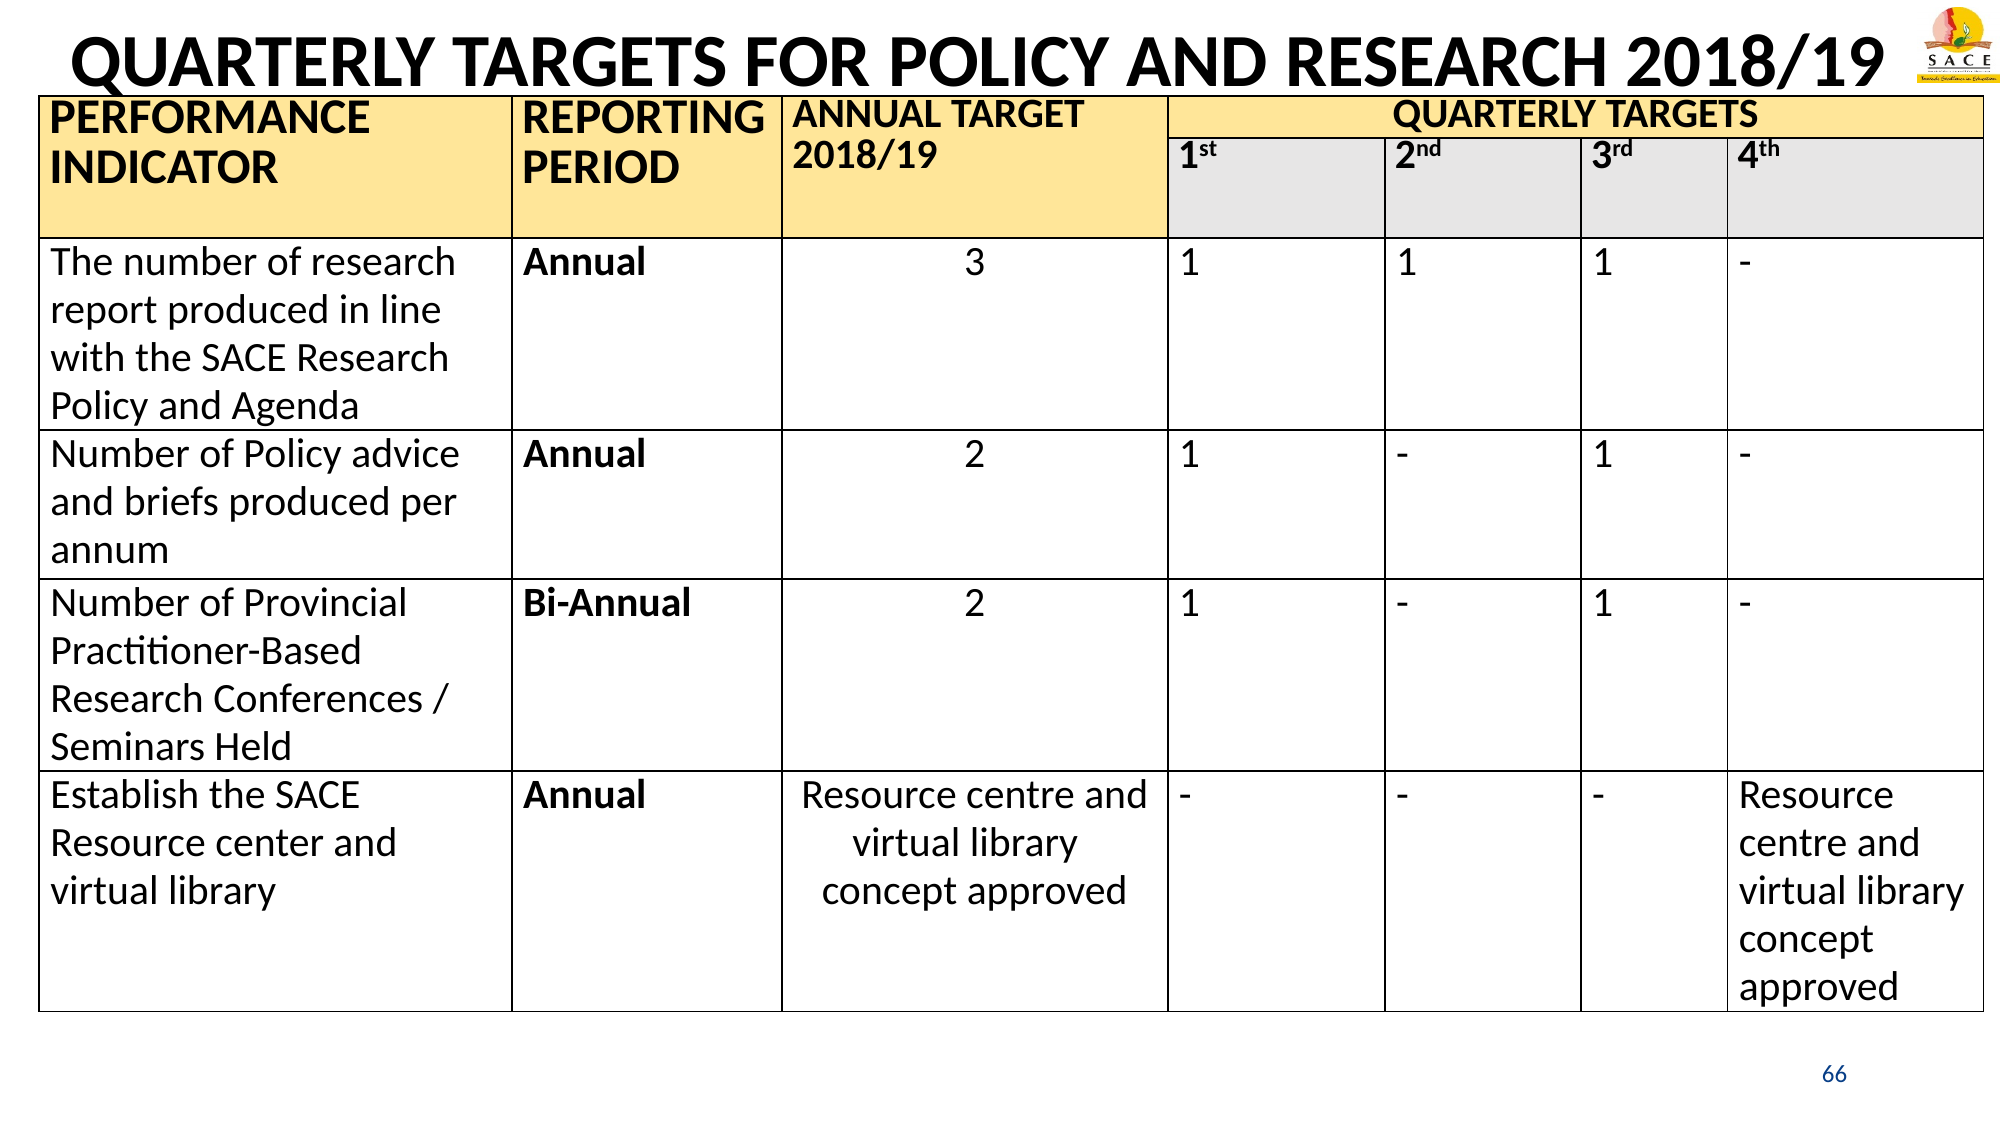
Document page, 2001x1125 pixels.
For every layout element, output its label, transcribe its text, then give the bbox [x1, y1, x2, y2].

slide_number 66 [1412, 1042, 1863, 1103]
table_cell 2 [783, 580, 1167, 770]
table_cell Resource centre and virtual library concept approved [783, 772, 1167, 1011]
table_cell 1 [1582, 431, 1727, 578]
picture [1917, 7, 2000, 83]
table_cell 3rd [1582, 139, 1727, 237]
table_cell 1 [1582, 580, 1727, 770]
table_cell 1st [1169, 139, 1384, 237]
table_cell - [1386, 431, 1580, 578]
table_cell - [1386, 580, 1580, 770]
table_cell - [1386, 772, 1580, 1011]
table_cell 3 [783, 239, 1167, 429]
table_cell 1 [1582, 239, 1727, 429]
table_cell 2 [783, 431, 1167, 578]
table_cell Annual [513, 239, 781, 429]
table_header QUARTERLY TARGETS [1169, 110, 1983, 137]
table_header PERFORMANCE INDICATOR [40, 110, 511, 237]
table_cell Establish the SACE Resource center and virtual library [40, 772, 511, 1011]
table_cell Bi-Annual [513, 580, 781, 770]
table_cell Annual [513, 772, 781, 1011]
table_cell - [1728, 431, 1983, 578]
text_box QUARTERLY TARGETS FOR POLICY AND RESEARCH 2018/19 [0, 4, 1984, 110]
table_cell 1 [1169, 239, 1384, 429]
table_cell Number of Policy advice and briefs produced per annum [40, 431, 511, 578]
table_cell The number of research report produced in line with the SACE Research Policy and Agenda [40, 239, 511, 429]
table_cell 1 [1386, 239, 1580, 429]
table_header ANNUAL TARGET 2018/19 [783, 110, 1167, 237]
table_cell 1 [1169, 580, 1384, 770]
table_cell - [1728, 580, 1983, 770]
table_cell Resource centre and virtual library concept approved [1728, 772, 1983, 1011]
table_header REPORTING PERIOD [513, 110, 781, 237]
table_cell - [1169, 772, 1384, 1011]
table_cell 1 [1169, 431, 1384, 578]
table_cell Number of Provincial Practitioner-Based Research Conferences / Seminars Held [40, 580, 511, 770]
table_cell - [1728, 239, 1983, 429]
table_cell Annual [513, 431, 781, 578]
table_cell 2nd [1386, 139, 1580, 237]
table_cell 4th [1728, 139, 1983, 237]
table_cell - [1582, 772, 1727, 1011]
